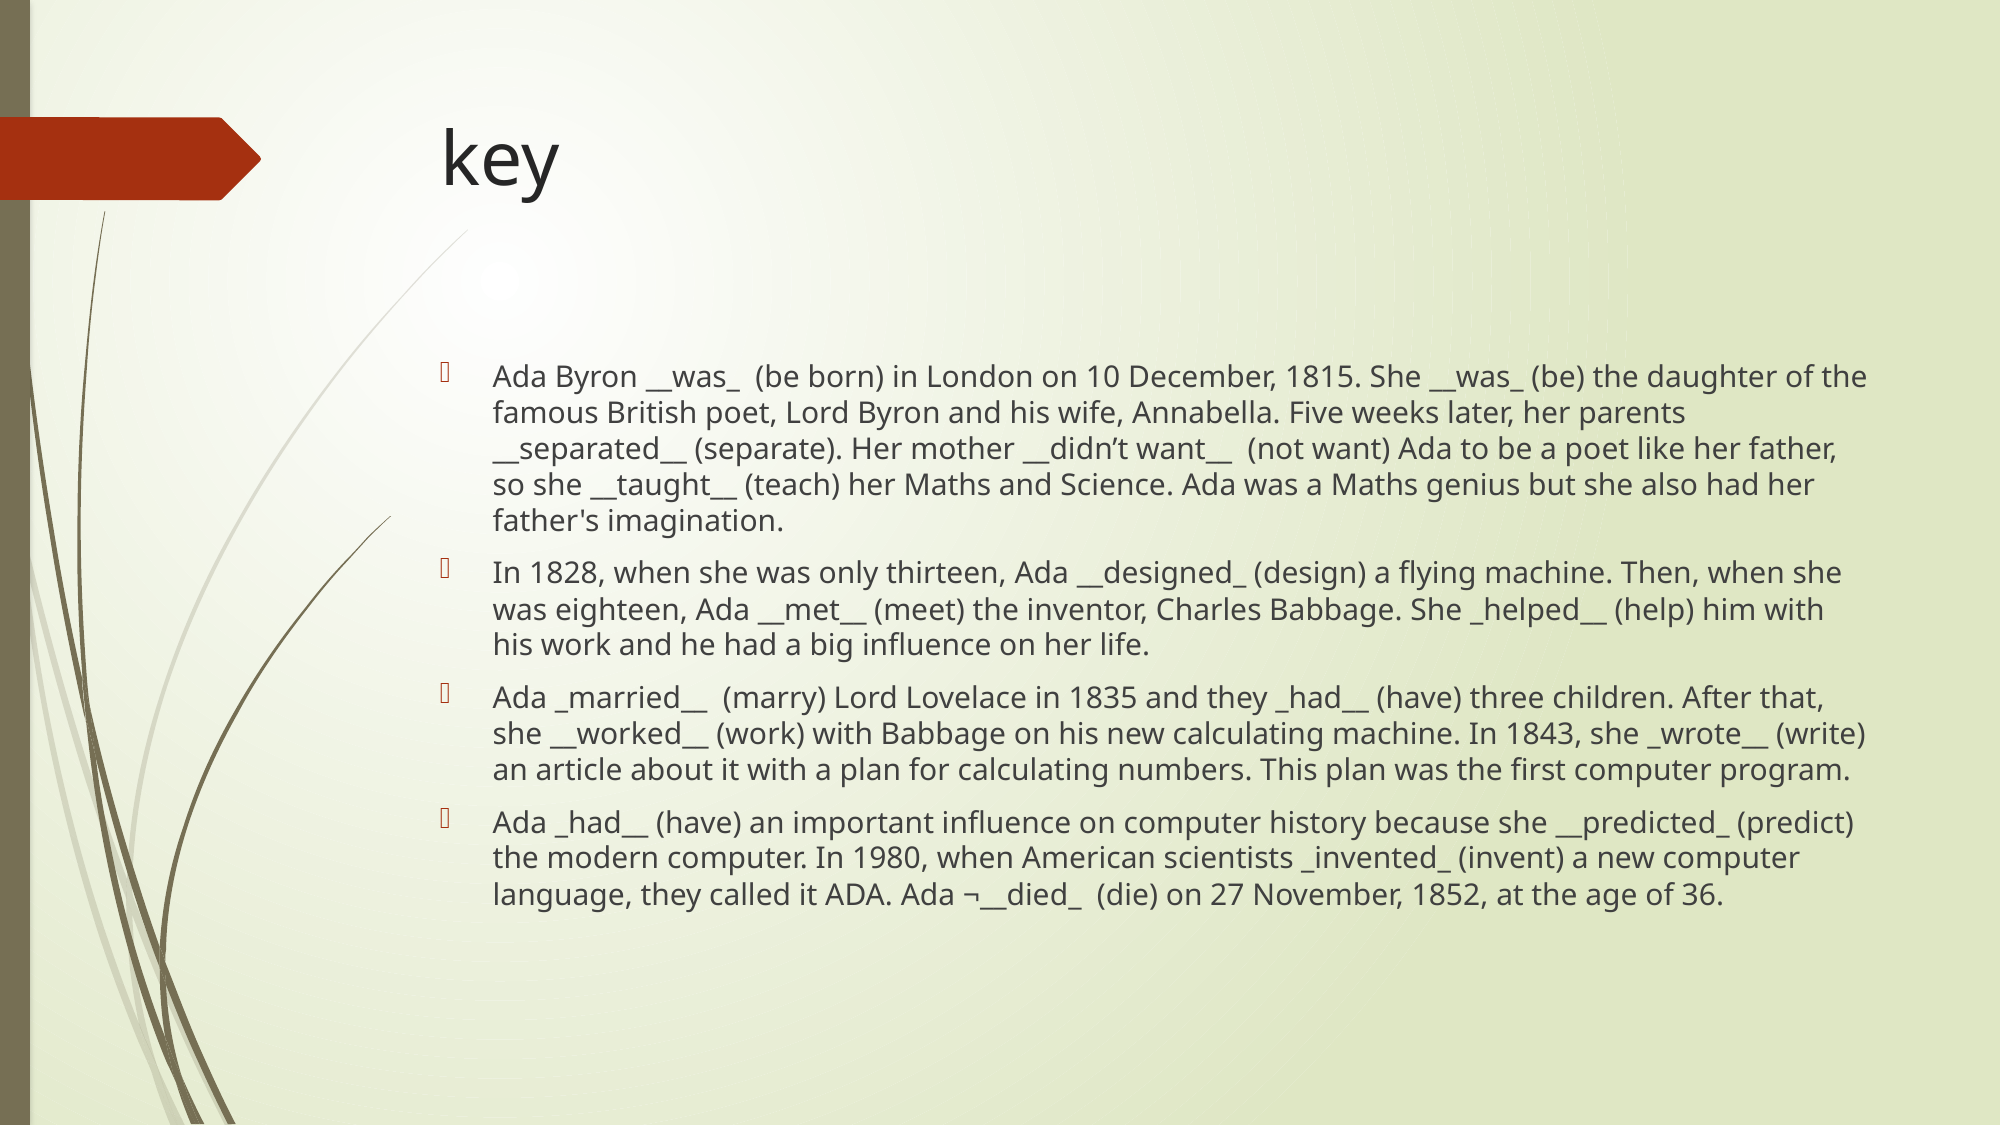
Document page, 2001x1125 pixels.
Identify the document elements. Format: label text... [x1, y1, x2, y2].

list Ada Byron __was_ (be born) in London on 10 December, 1815. She __was_ (be) the daughter of the famous British poet, Lord Byron and his wife, Annabella. Five weeks later, her parents __separated__ (separate). Her mother __didn’t want__ (not want) Ada to be a poet like her father, so she __taught__ (teach) her Maths and Science. Ada was a Maths genius but she also had her father's imagination. In 1828, when she was only thirteen, Ada __designed_ (design) a flying machine. Then, when she was eighteen, Ada __met__ (meet) the inventor, Charles Babbage. She _helped__ (help) him with his work and he had a big influence on her life. Ada _married__ (marry) Lord Lovelace in 1835 and they _had__ (have) three children. After that, she __worked__ (work) with Babbage on his new calculating machine. In 1843, she _wrote__ (write) an article about it with a plan for calculating numbers. This plan was the first computer program. Ada _had__ (have) an important influence on computer history because she __predicted_ (predict) the modern computer. In 1980, when American scientists _invented_ (invent) a new computer language, they called it ADA. Ada ¬__died_ (die) on 27 November, 1852, at the age of 36. [424, 350, 1888, 970]
title key [425, 102, 1888, 313]
